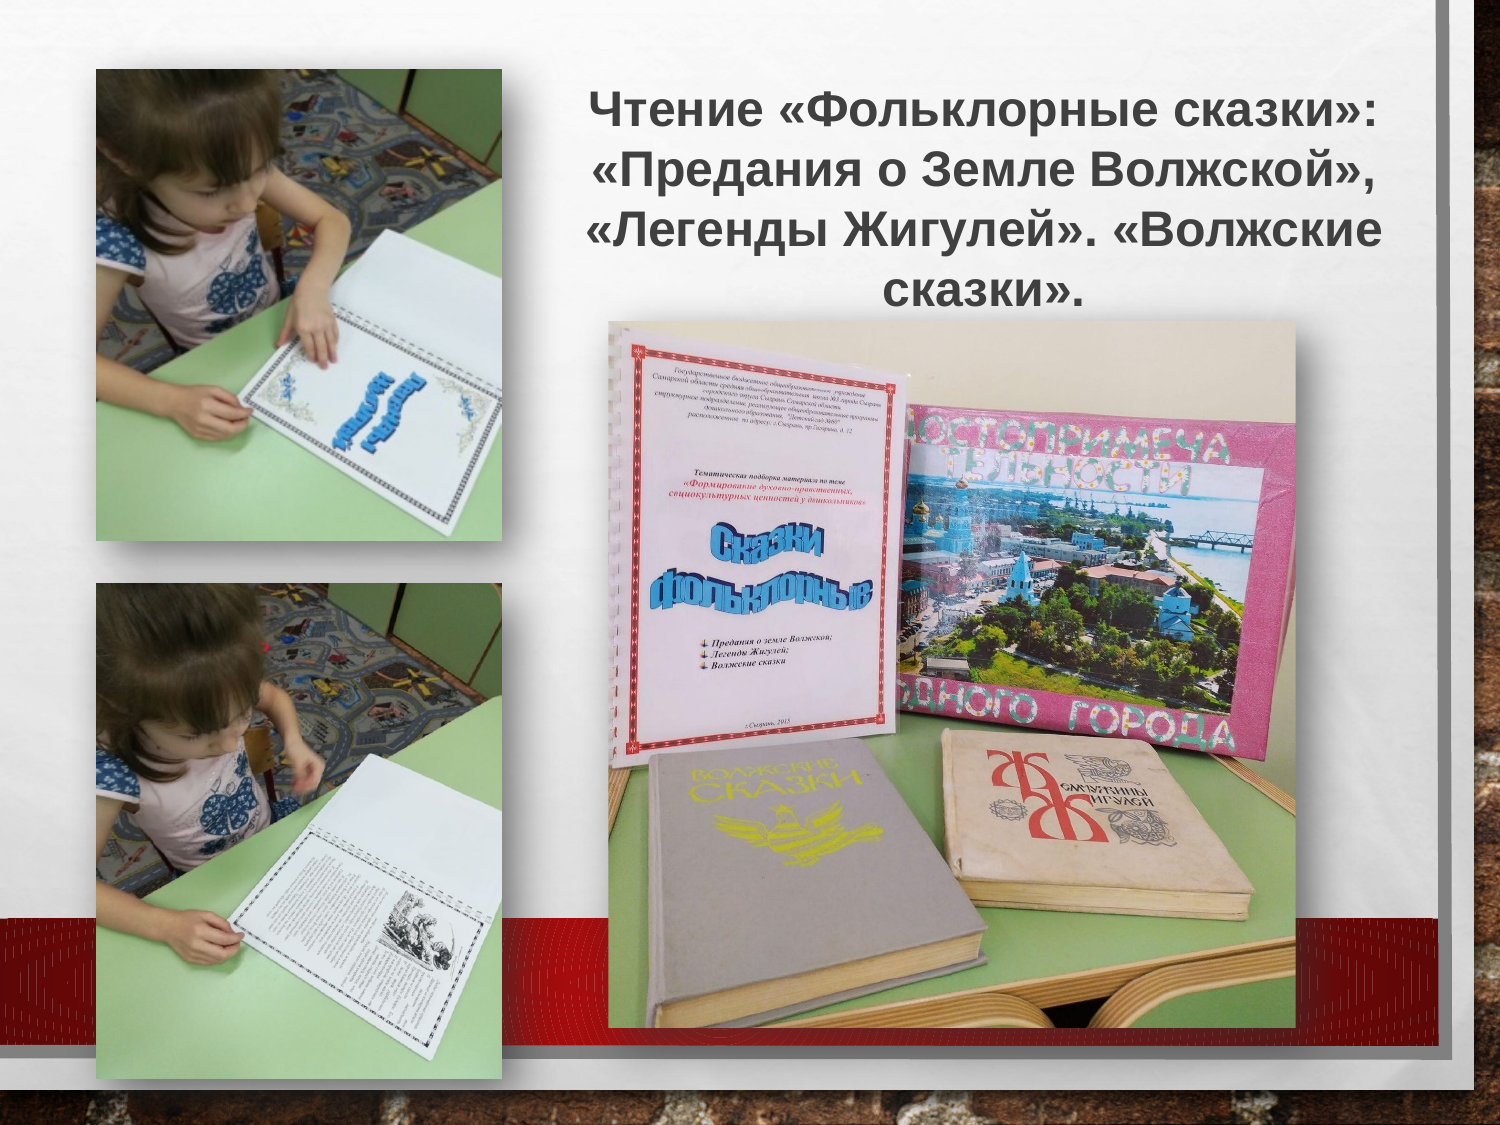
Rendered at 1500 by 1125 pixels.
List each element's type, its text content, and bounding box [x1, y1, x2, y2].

picture [0, 0, 1500, 1125]
picture [95, 69, 502, 542]
text_box Чтение «Фольклорные сказки»: «Предания о Земле Волжской», «Легенды Жигулей». «Волжские сказки». [525, 69, 1443, 325]
picture [95, 583, 502, 1079]
picture [608, 321, 1296, 1028]
